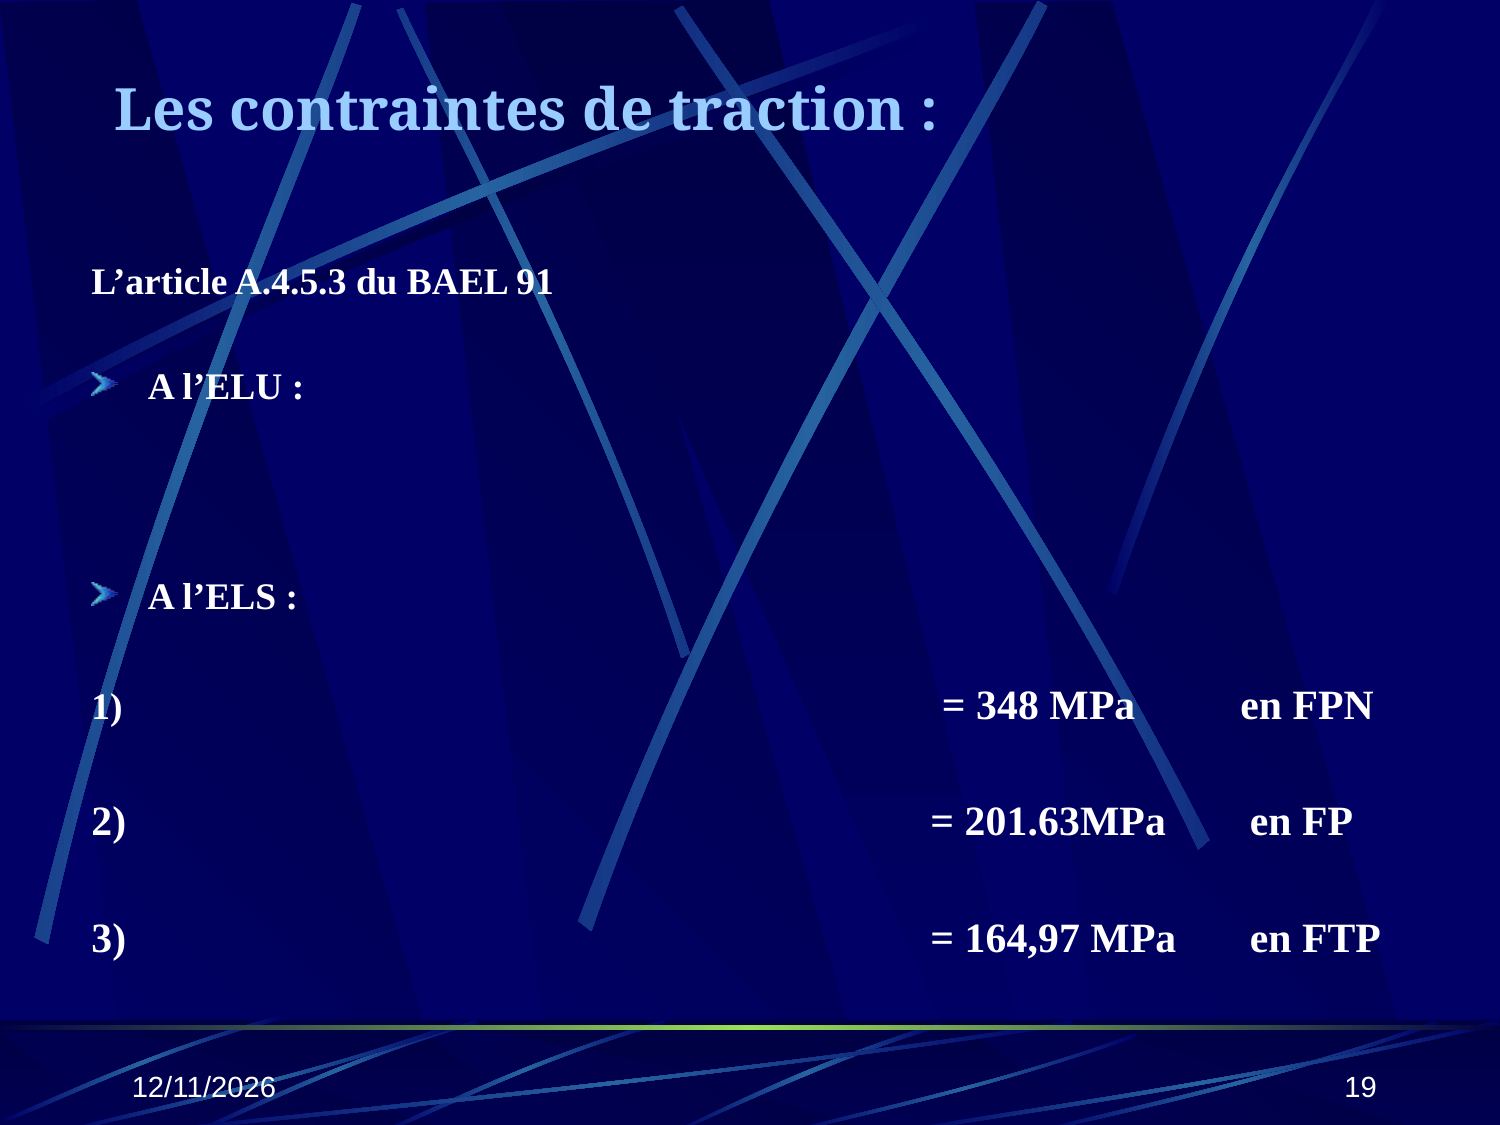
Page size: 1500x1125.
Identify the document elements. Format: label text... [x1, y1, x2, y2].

text_box [76, 679, 372, 776]
text_box [64, 904, 668, 1000]
slide_number 19 [1079, 1083, 1392, 1111]
text_box [356, 338, 911, 452]
text_box L’article A.4.5.3 du BAEL 91 A l’ELU : A l’ELS : 1) = 348 MPa en FPN 2) = 201.63MPa en FP 3) = 164,97 MPa en FTP [76, 90, 1427, 1083]
picture [91, 372, 118, 396]
picture [91, 582, 118, 606]
text_box [69, 785, 668, 894]
text_box Les contraintes de traction : [100, 65, 1270, 150]
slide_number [116, 1083, 430, 1111]
